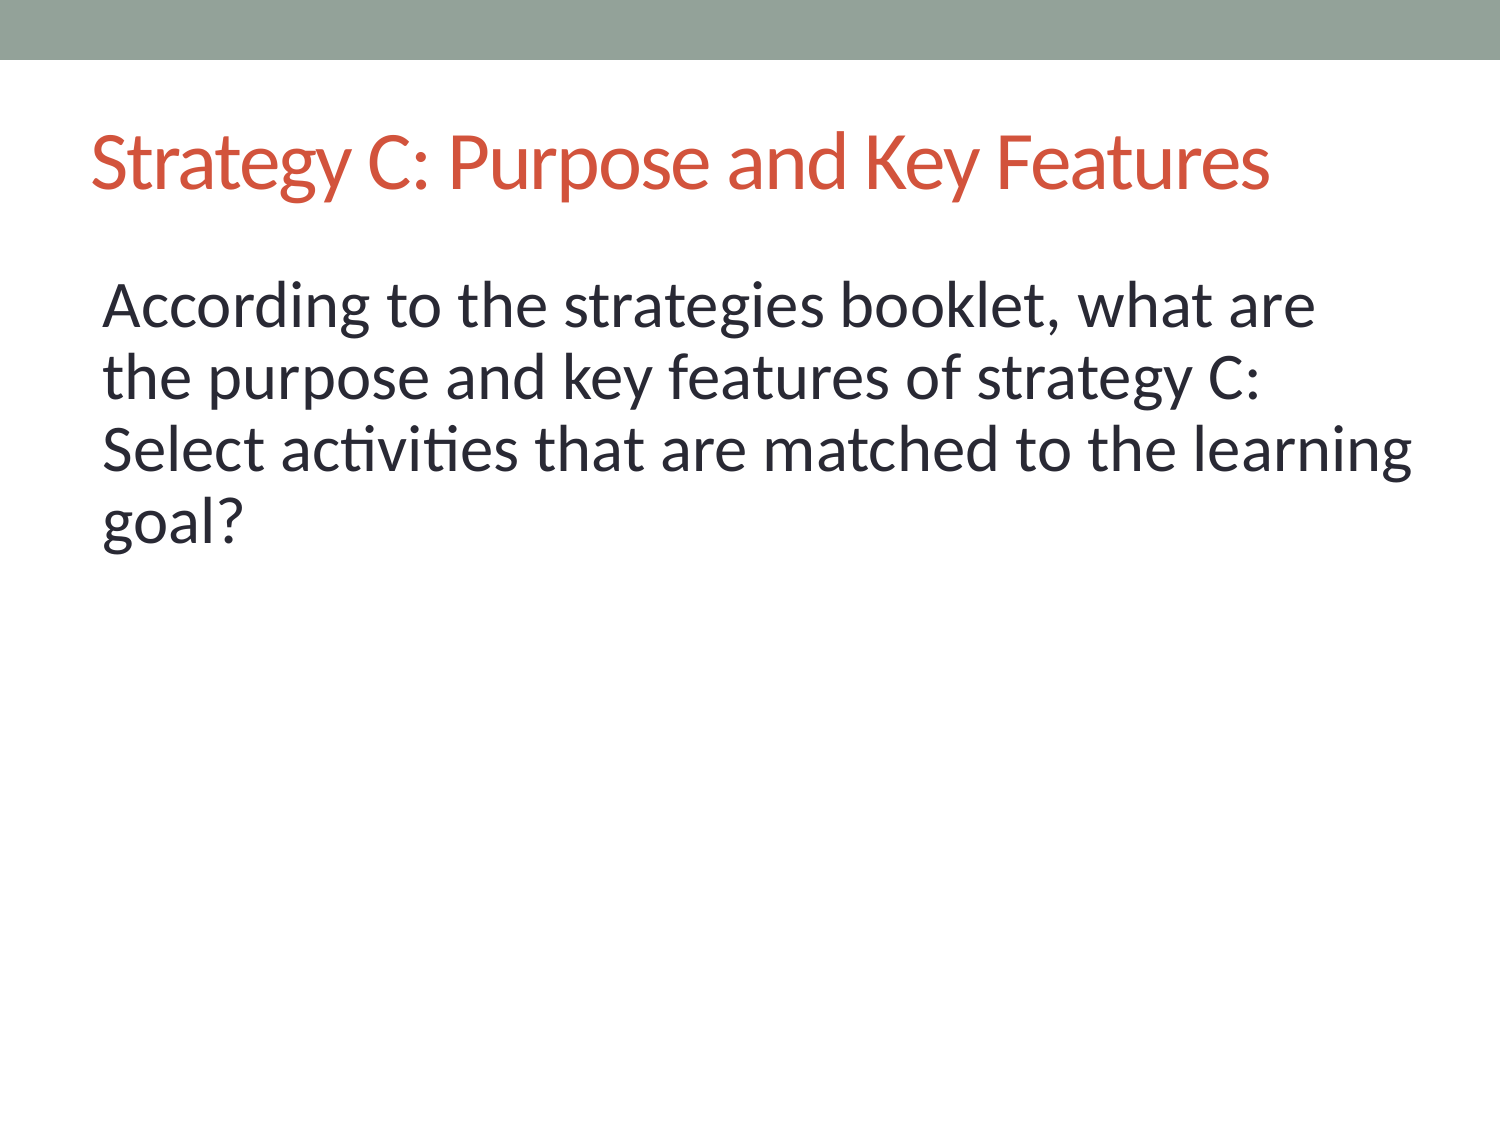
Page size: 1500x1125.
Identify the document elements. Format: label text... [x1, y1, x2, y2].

title Strategy C: Purpose and Key Features [75, 62, 1388, 250]
list According to the strategies booklet, what are the purpose and key features of strategy C: Select activities that are matched to the learning goal? [87, 262, 1438, 788]
